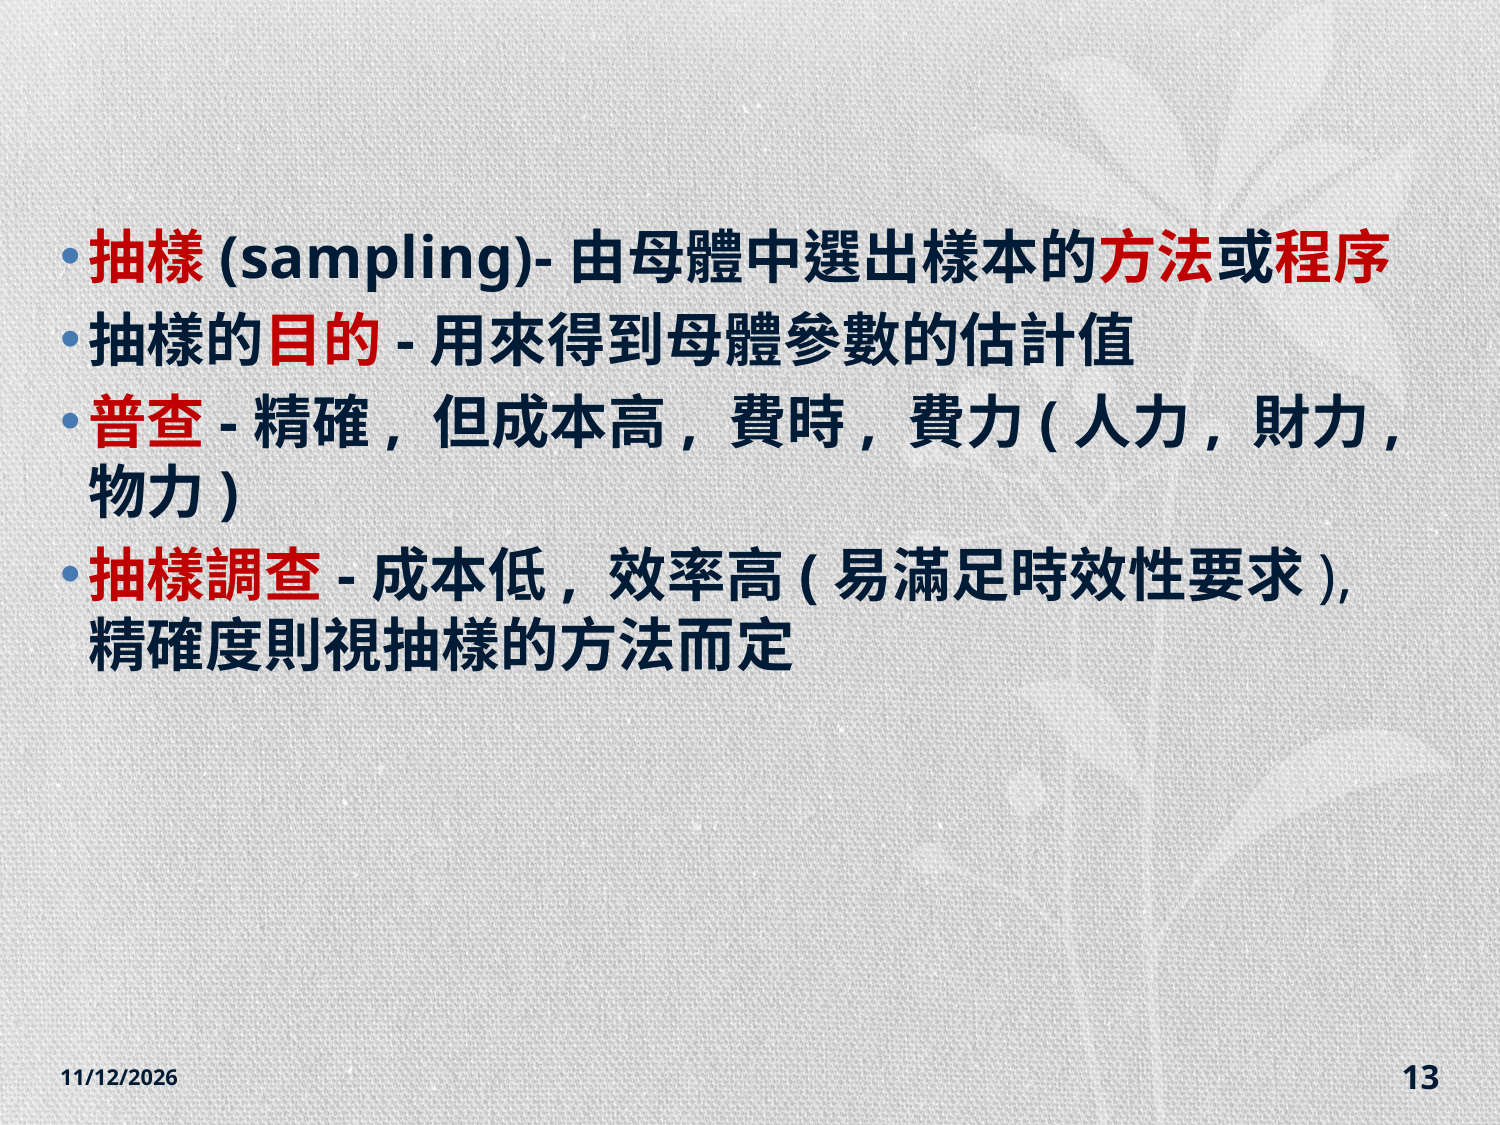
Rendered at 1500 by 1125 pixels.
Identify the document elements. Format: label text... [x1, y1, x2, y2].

slide_number 13 [1310, 1054, 1455, 1103]
list 抽樣(sampling)-由母體中選出樣本的方法或程序 抽樣的目的-用來得到母體參數的估計值 普查-精確, 但成本高, 費時, 費力(人力, 財力, 物力) 抽樣調查-成本低, 效率高(易滿足時效性要求), 精確度則視抽樣的方法而定 [45, 213, 1455, 1023]
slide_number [45, 1054, 396, 1103]
